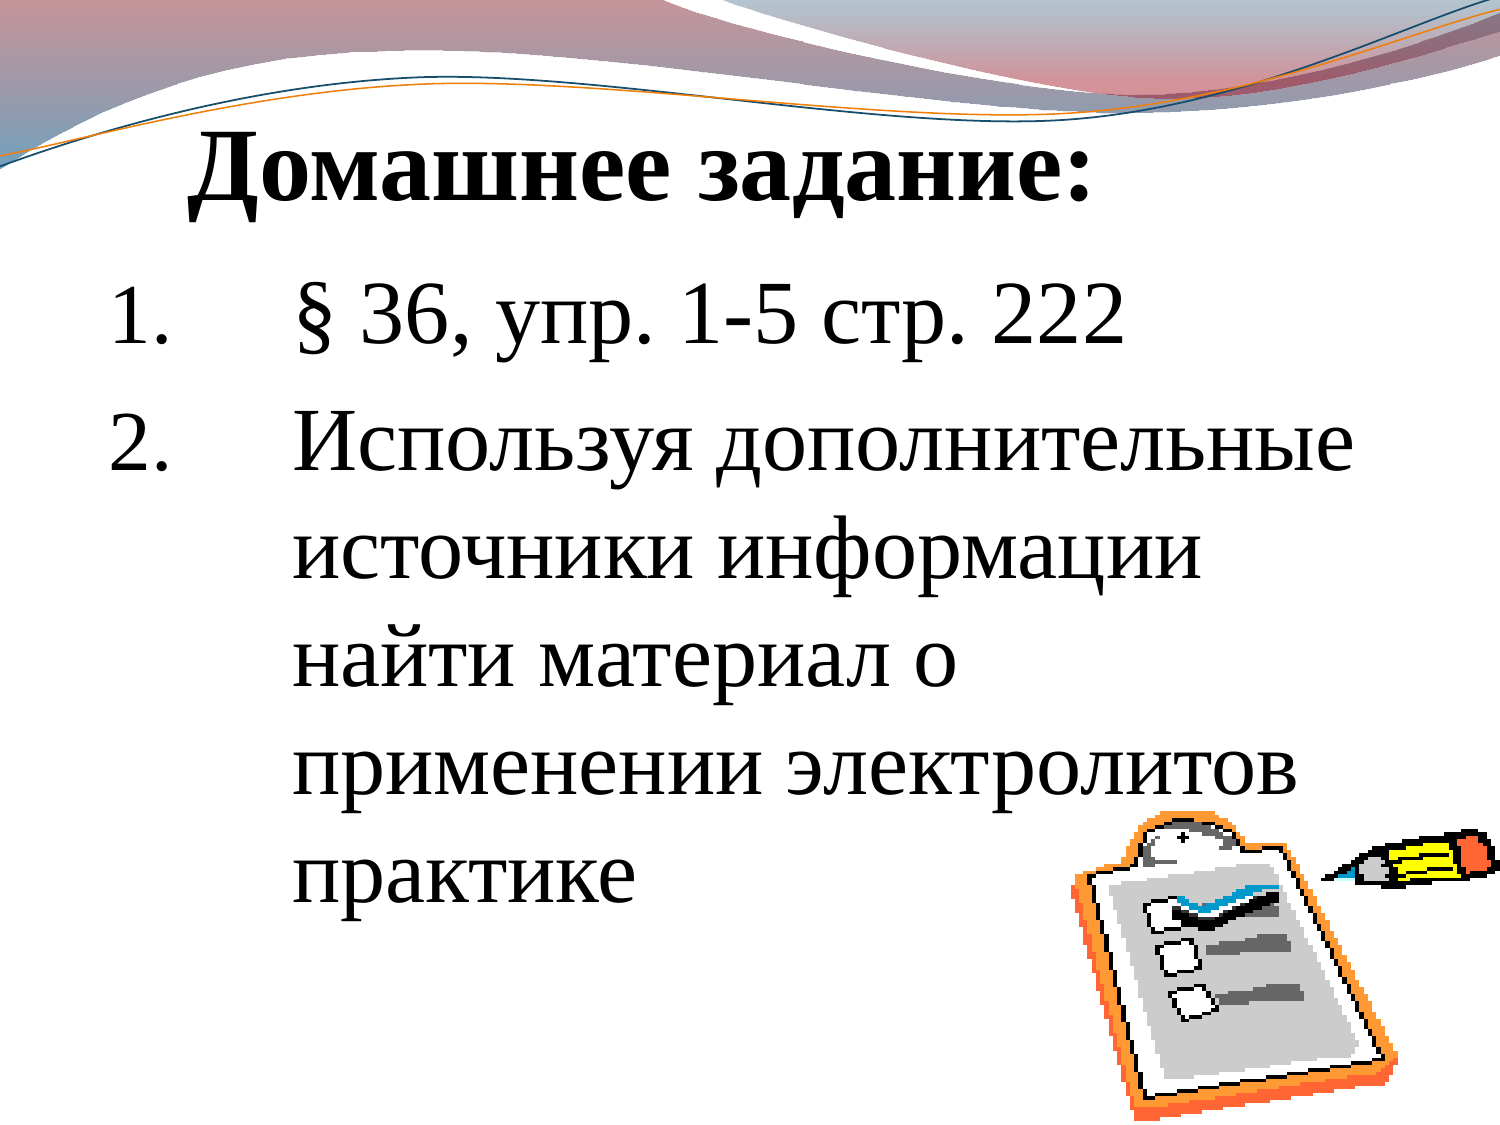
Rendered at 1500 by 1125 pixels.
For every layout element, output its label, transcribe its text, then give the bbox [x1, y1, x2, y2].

title Домашнее задание: [187, 82, 1500, 221]
list § 36, упр. 1-5 стр. 222 Используя дополнительные источники информации найти материал о применении электролитов практике [93, 246, 1374, 938]
picture [1071, 808, 1500, 1125]
